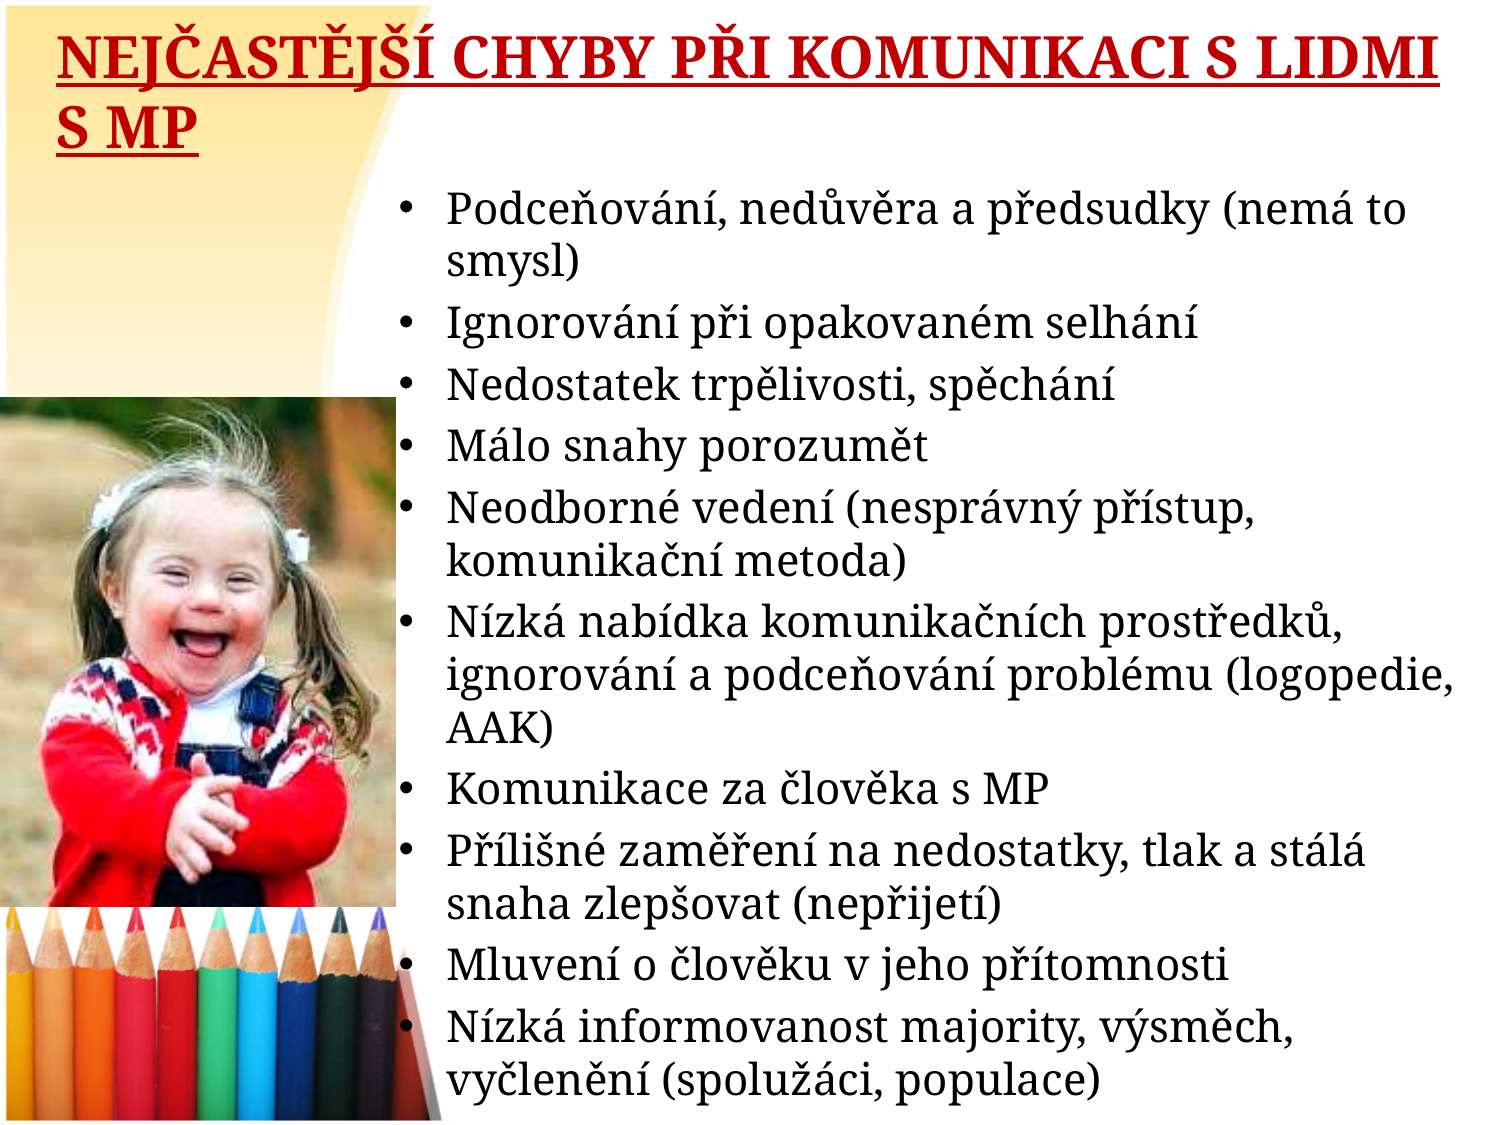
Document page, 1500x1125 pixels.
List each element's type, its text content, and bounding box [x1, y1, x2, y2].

list Podceňování, nedůvěra a předsudky (nemá to smysl) Ignorování při opakovaném selhání Nedostatek trpělivosti, spěchání Málo snahy porozumět Neodborné vedení (nesprávný přístup, komunikační metoda) Nízká nabídka komunikačních prostředků, ignorování a podceňování problému (logopedie, AAK) Komunikace za člověka s MP Přílišné zaměření na nedostatky, tlak a stálá snaha zlepšovat (nepřijetí) Mluvení o člověku v jeho přítomnosti Nízká informovanost majority, výsměch, vyčlenění (spolužáci, populace) [383, 172, 1500, 1125]
title NEJČASTĚJŠÍ CHYBY PŘI KOMUNIKACI S LIDMI S MP [41, 30, 1500, 150]
picture [0, 0, 1500, 1125]
